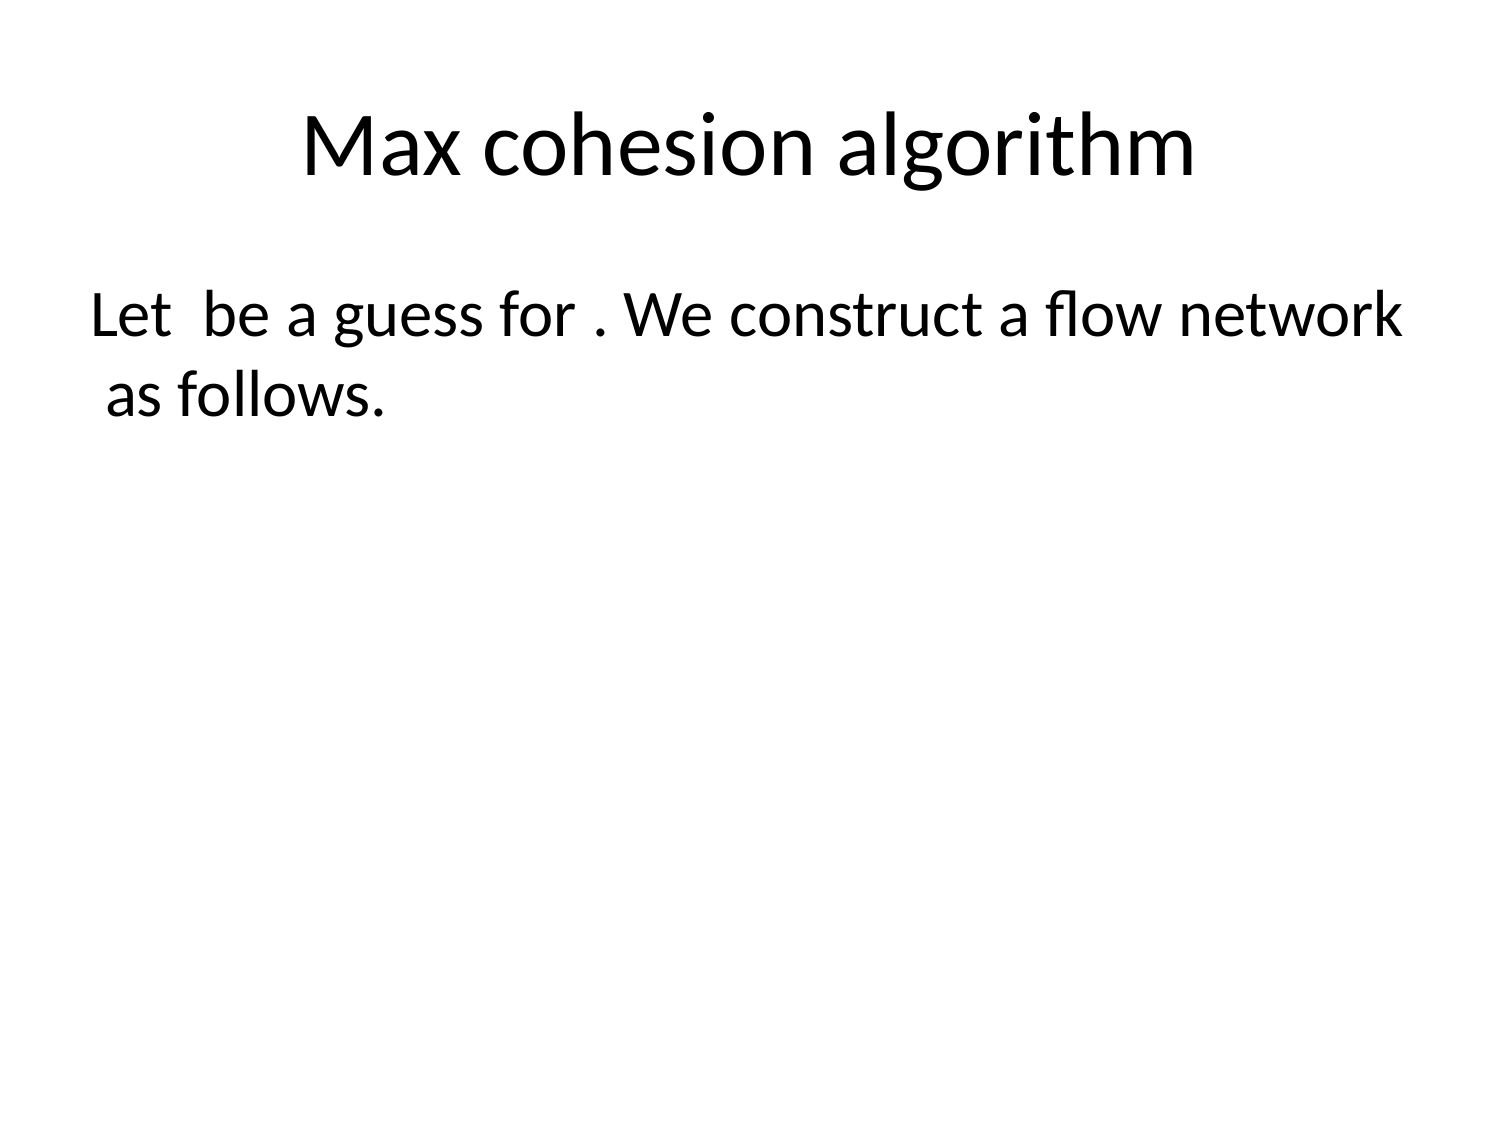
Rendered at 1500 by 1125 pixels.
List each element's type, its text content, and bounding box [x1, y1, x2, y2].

title Max cohesion algorithm [75, 45, 1425, 233]
